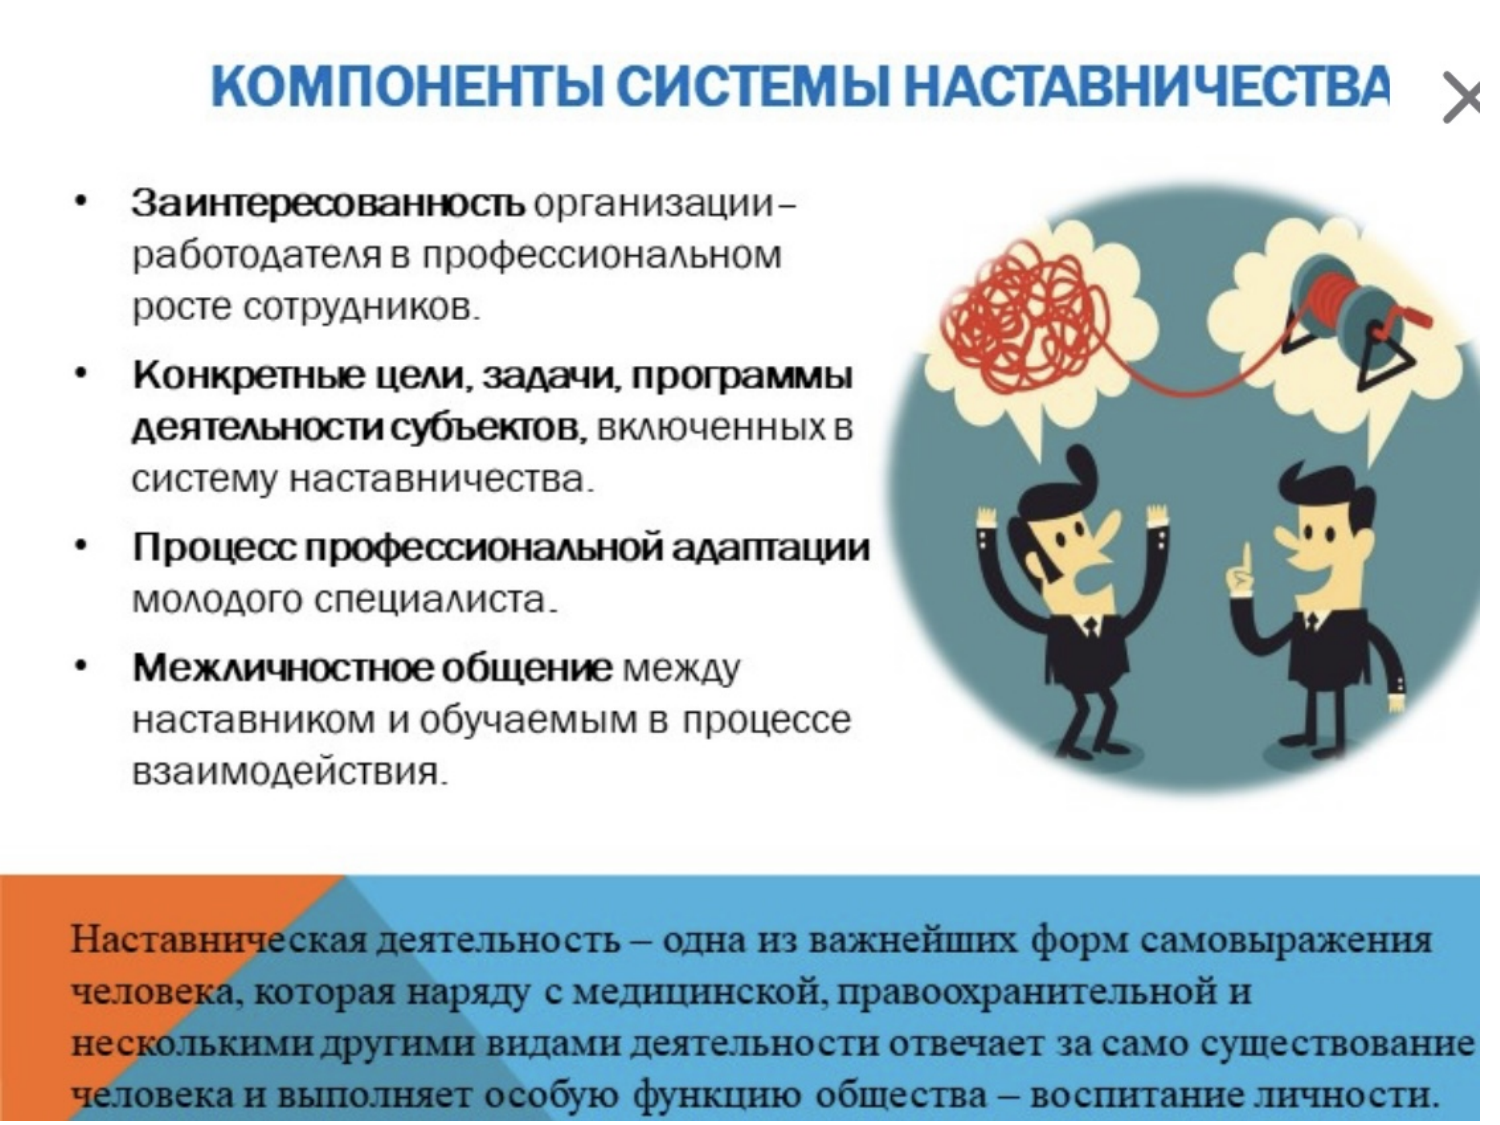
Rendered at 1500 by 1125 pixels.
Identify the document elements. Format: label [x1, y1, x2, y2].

list [0, 30, 1480, 1122]
